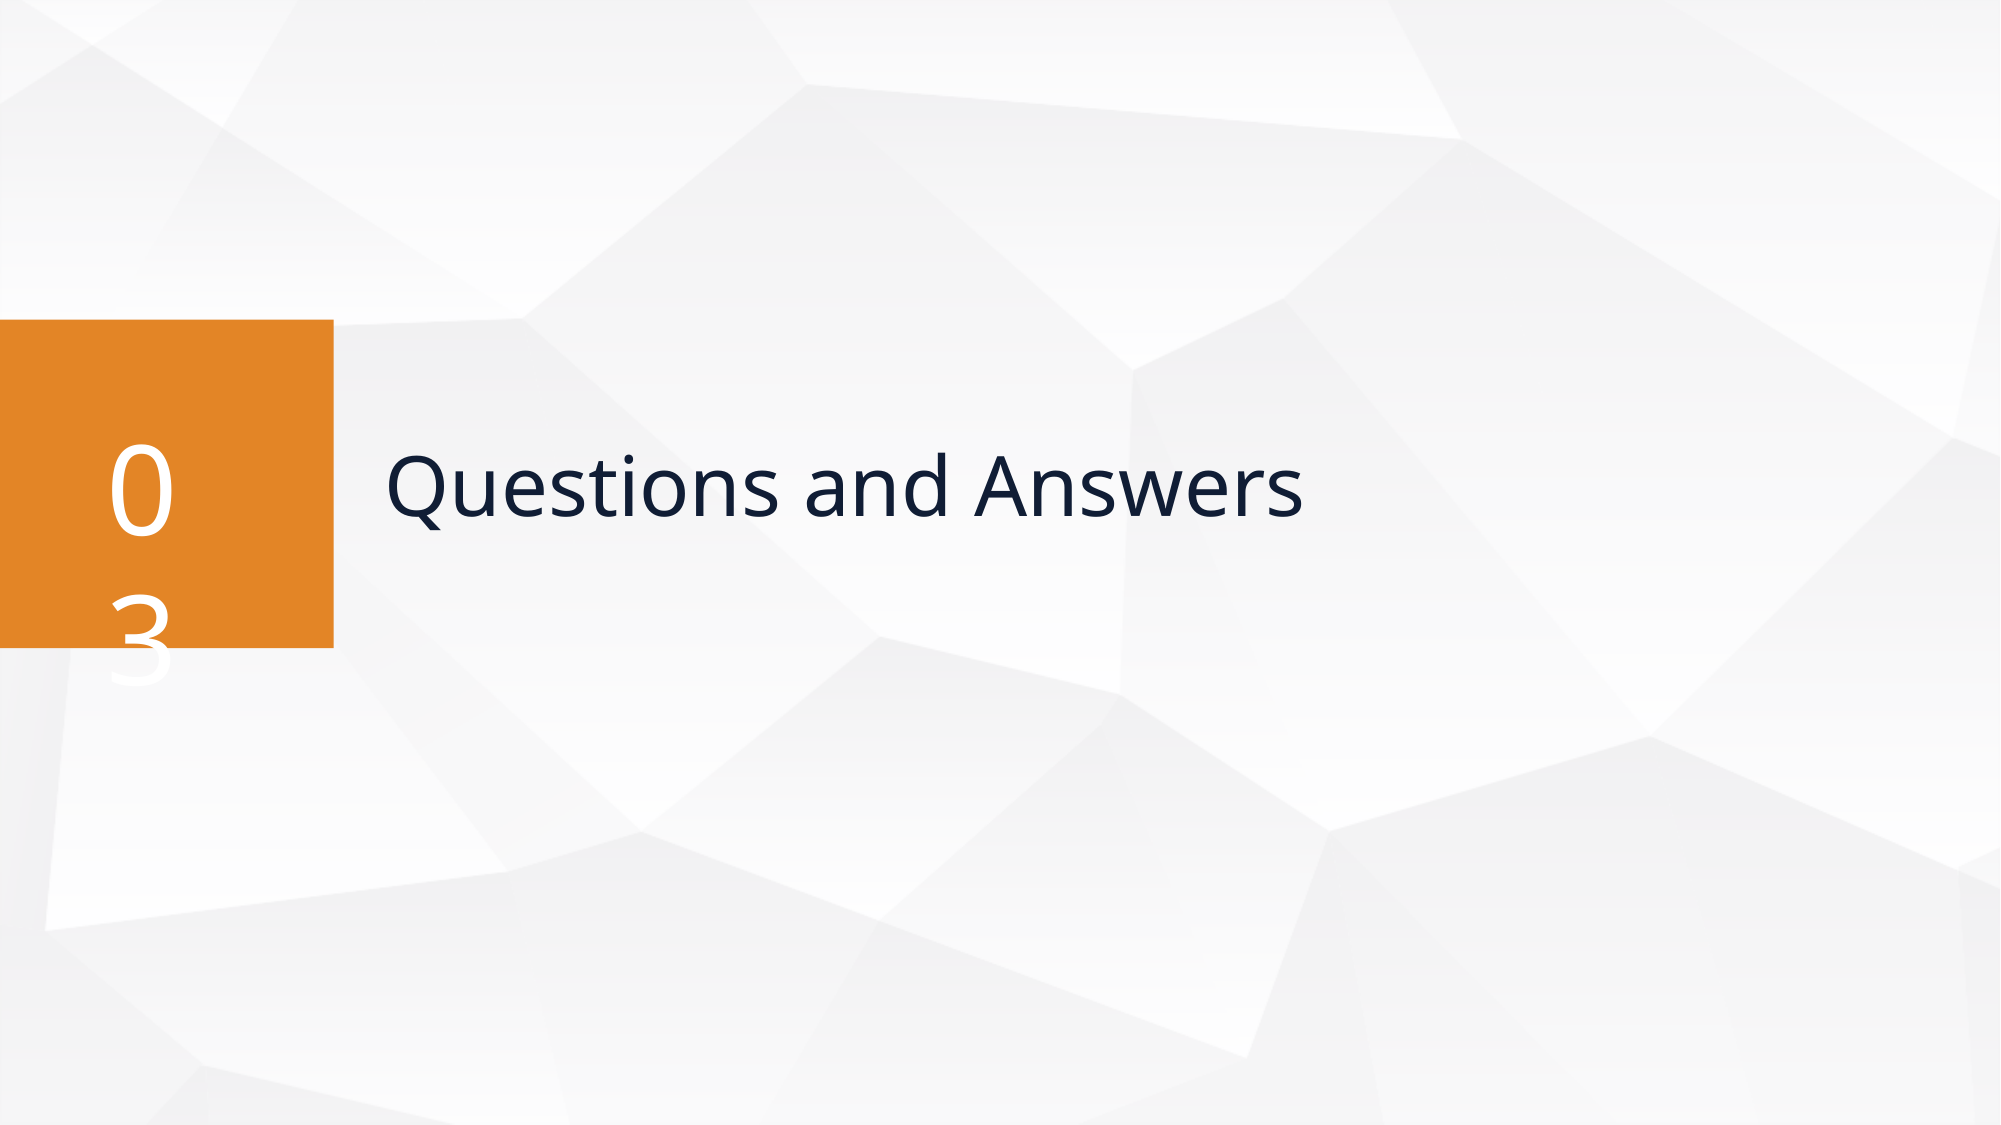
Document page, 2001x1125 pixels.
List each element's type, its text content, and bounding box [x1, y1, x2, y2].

picture [0, 0, 2001, 1125]
text_box 03 [91, 403, 264, 719]
text_box Questions and Answers [370, 318, 1979, 647]
